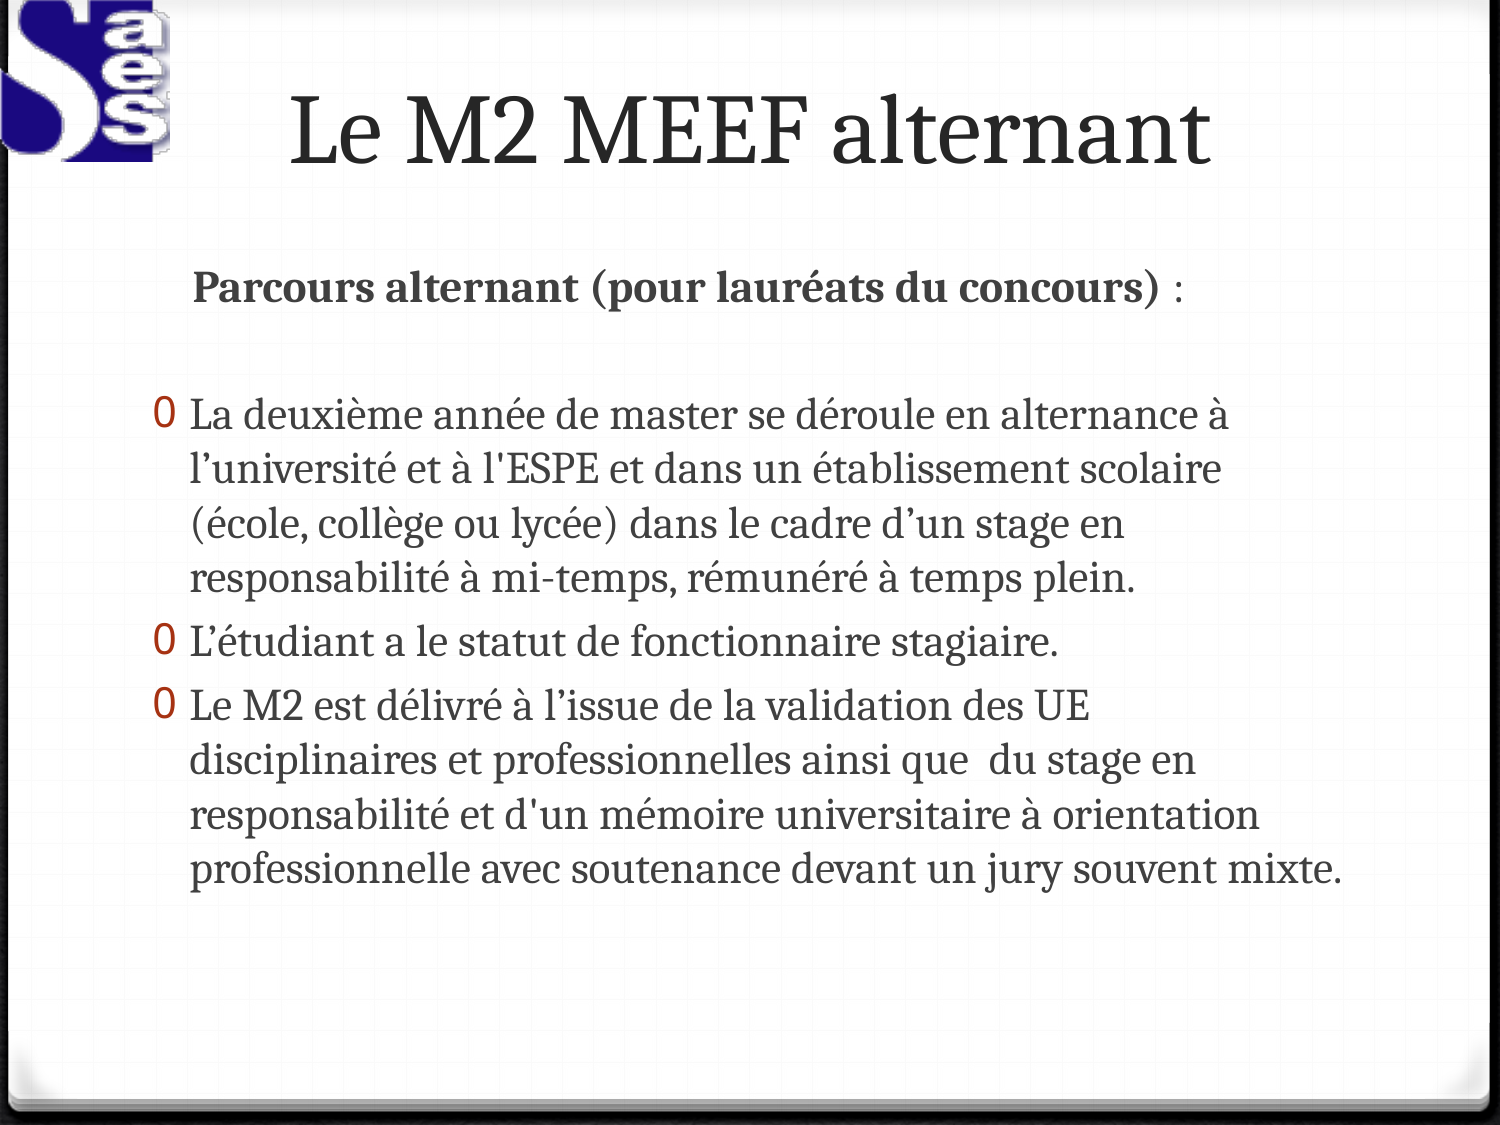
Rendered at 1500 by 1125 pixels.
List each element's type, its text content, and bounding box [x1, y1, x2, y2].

list Parcours alternant (pour lauréats du concours) : La deuxième année de master se déroule en alternance à l’université et à l'ESPE et dans un établissement scolaire (école, collège ou lycée) dans le cadre d’un stage en responsabilité à mi-temps, rémunéré à temps plein. L’étudiant a le statut de fonctionnaire stagiaire. Le M2 est délivré à l’issue de la validation des UE disciplinaires et professionnelles ainsi que du stage en responsabilité et d'un mémoire universitaire à orientation professionnelle avec soutenance devant un jury souvent mixte. [137, 249, 1363, 924]
picture [0, 0, 1500, 1125]
title Le M2 MEEF alternant [90, 5, 1410, 242]
